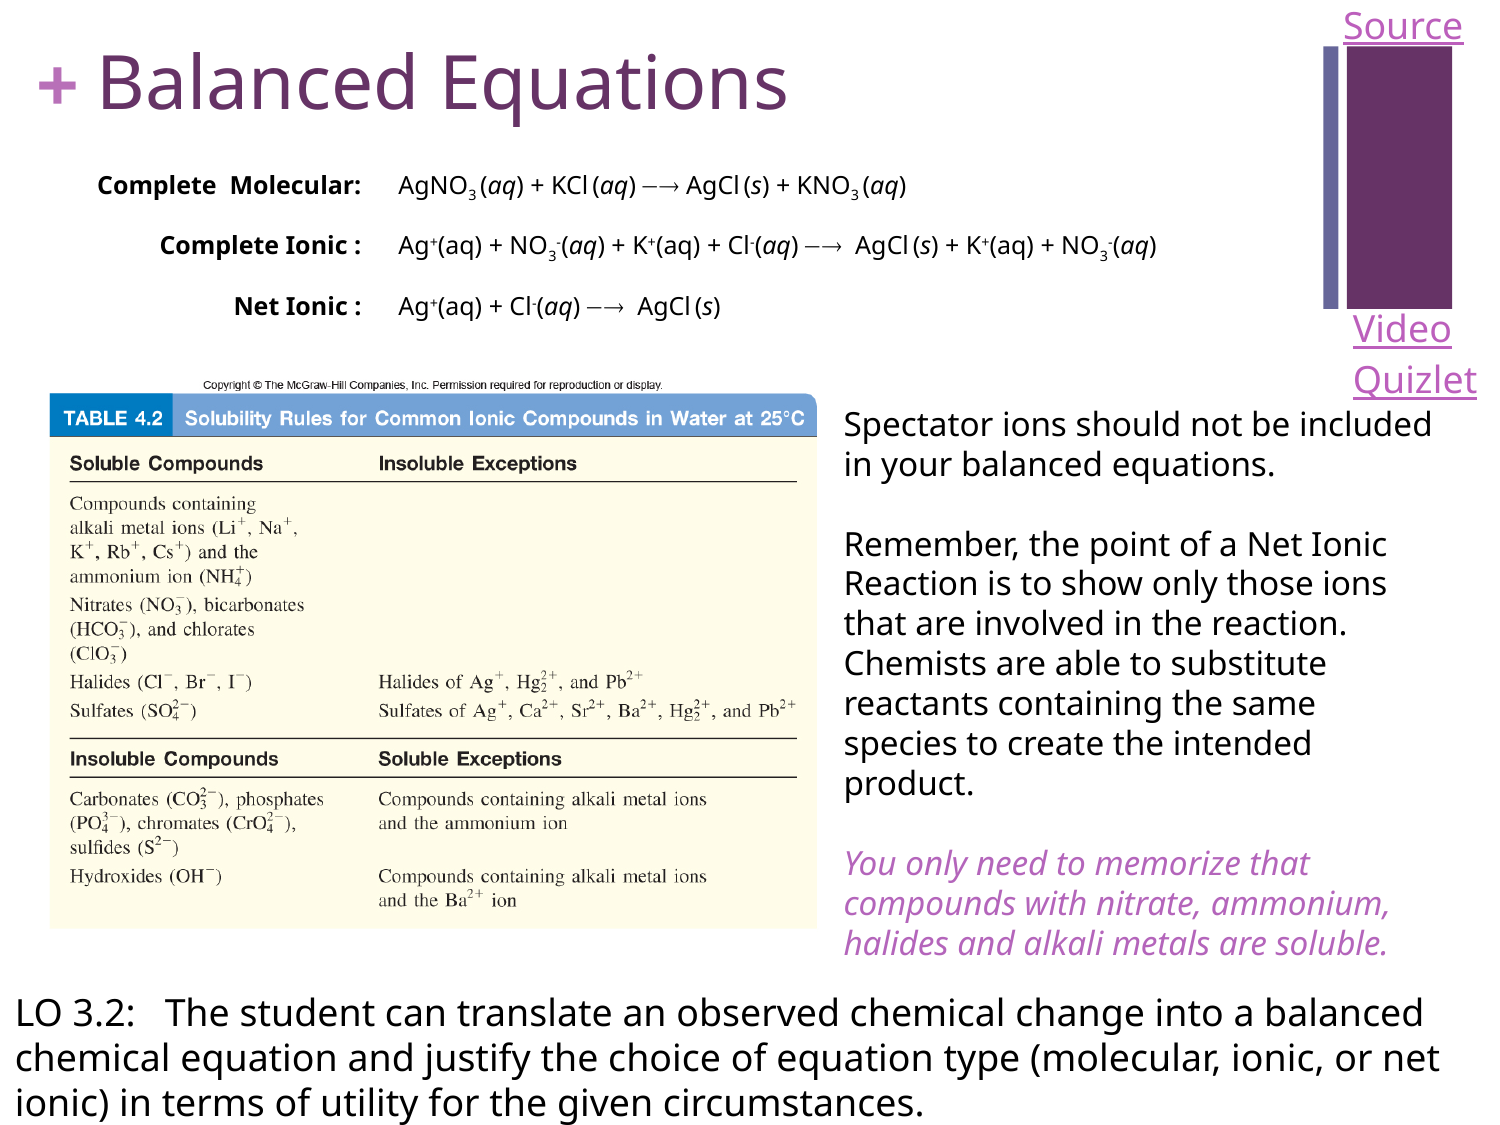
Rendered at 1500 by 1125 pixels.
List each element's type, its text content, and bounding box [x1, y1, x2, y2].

table_cell Ag+(aq) + NO3-(aq) + K+(aq) + Cl-(aq)  AgCl (s) + K+(aq) + NO3-(aq) [383, 221, 1261, 282]
table_cell Ag+(aq) + Cl-(aq)  AgCl (s) [383, 282, 1261, 342]
text_box LO 3.2: The student can translate an observed chemical change into a balanced chemical equation and justify the choice of equation type (molecular, ionic, or net ionic) in terms of utility for the given circumstances. [0, 982, 1500, 1125]
picture [45, 378, 819, 932]
text_box Source [1328, 0, 1489, 61]
table_cell Net Ionic : [82, 282, 383, 342]
table_header Complete Molecular: [82, 160, 383, 221]
table_header AgNO3 (aq) + KCl (aq)  AgCl (s) + KNO3 (aq) [383, 160, 1261, 221]
text_box Spectator ions should not be included in your balanced equations. Remember, the point of a Net Ionic Reaction is to show only those ions that are involved in the reaction. Chemists are able to substitute reactants containing the same species to create the intended product. You only need to memorize that compounds with nitrate, ammonium, halides and alkali metals are soluble. [828, 395, 1453, 1000]
table_cell Complete Ionic : [82, 221, 383, 282]
title Balanced Equations [81, 26, 1322, 210]
text_box Video Quizlet [1338, 297, 1500, 415]
text_box [59, 215, 1300, 343]
